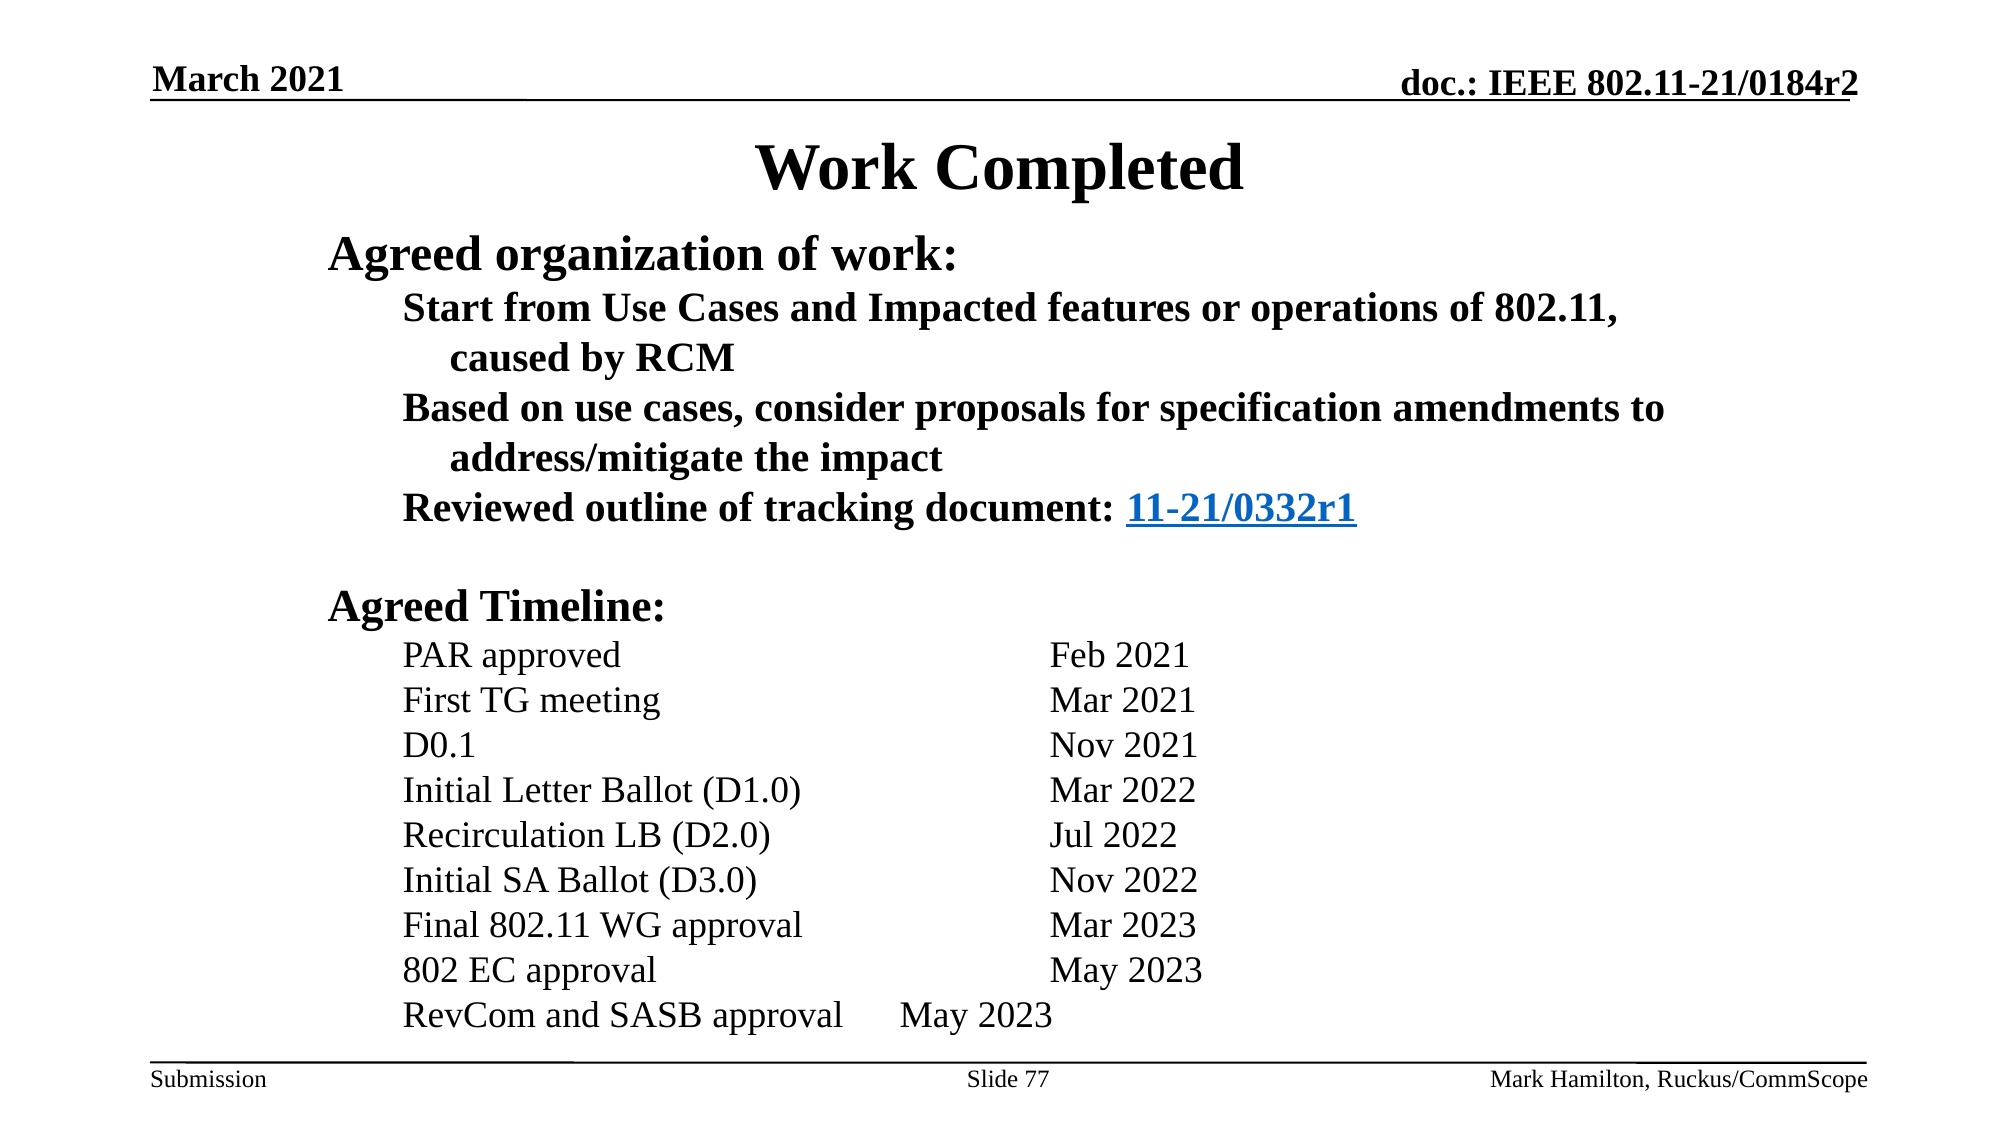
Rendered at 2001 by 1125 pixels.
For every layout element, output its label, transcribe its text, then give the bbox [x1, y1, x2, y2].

list Agreed organization of work: Start from Use Cases and Impacted features or operations of 802.11, caused by RCM Based on use cases, consider proposals for specification amendments to address/mitigate the impact Reviewed outline of tracking document: 11-21/0332r1 Agreed Timeline: PAR approved Feb 2021 First TG meeting Mar 2021 D0.1 Nov 2021 Initial Letter Ballot (D1.0) Mar 2022 Recirculation LB (D2.0) Jul 2022 Initial SA Ballot (D3.0) Nov 2022 Final 802.11 WG approval Mar 2023 802 EC approval May 2023 RevCom and SASB approval May 2023 [312, 212, 1688, 1013]
title Work Completed [362, 112, 1638, 212]
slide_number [152, 54, 563, 100]
footer Mark Hamilton, Ruckus/CommScope [1171, 1061, 1869, 1093]
slide_number Slide 77 [950, 1061, 1067, 1123]
